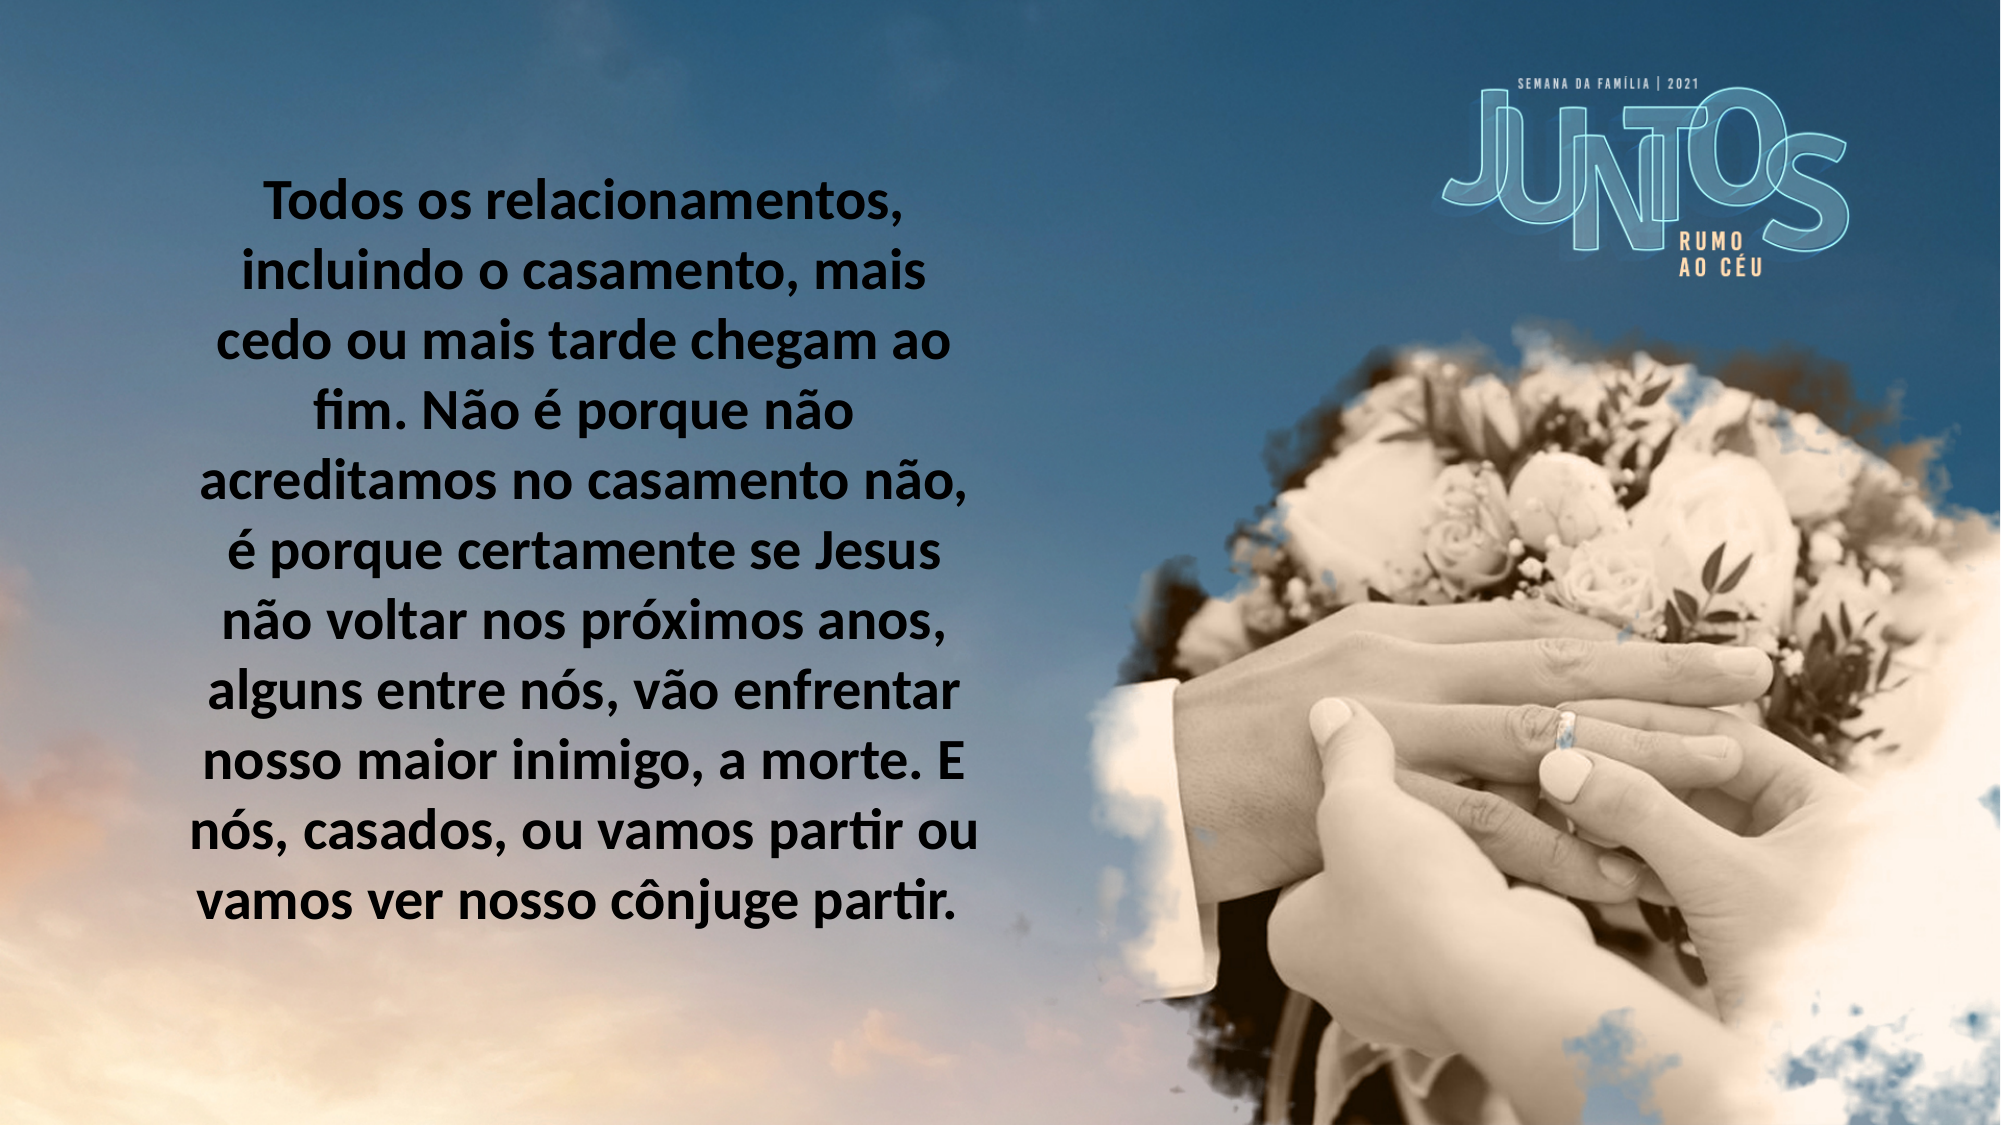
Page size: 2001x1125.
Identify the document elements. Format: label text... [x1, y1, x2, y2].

text_box Todos os relacionamentos, incluindo o casamento, mais cedo ou mais tarde chegam ao fim. Não é porque não acreditamos no casamento não, é porque certamente se Jesus não voltar nos próximos anos, alguns entre nós, vão enfrentar nosso maior inimigo, a morte. E nós, casados, ou vamos partir ou vamos ver nosso cônjuge partir. [168, 154, 1000, 939]
picture [0, 0, 2001, 1125]
